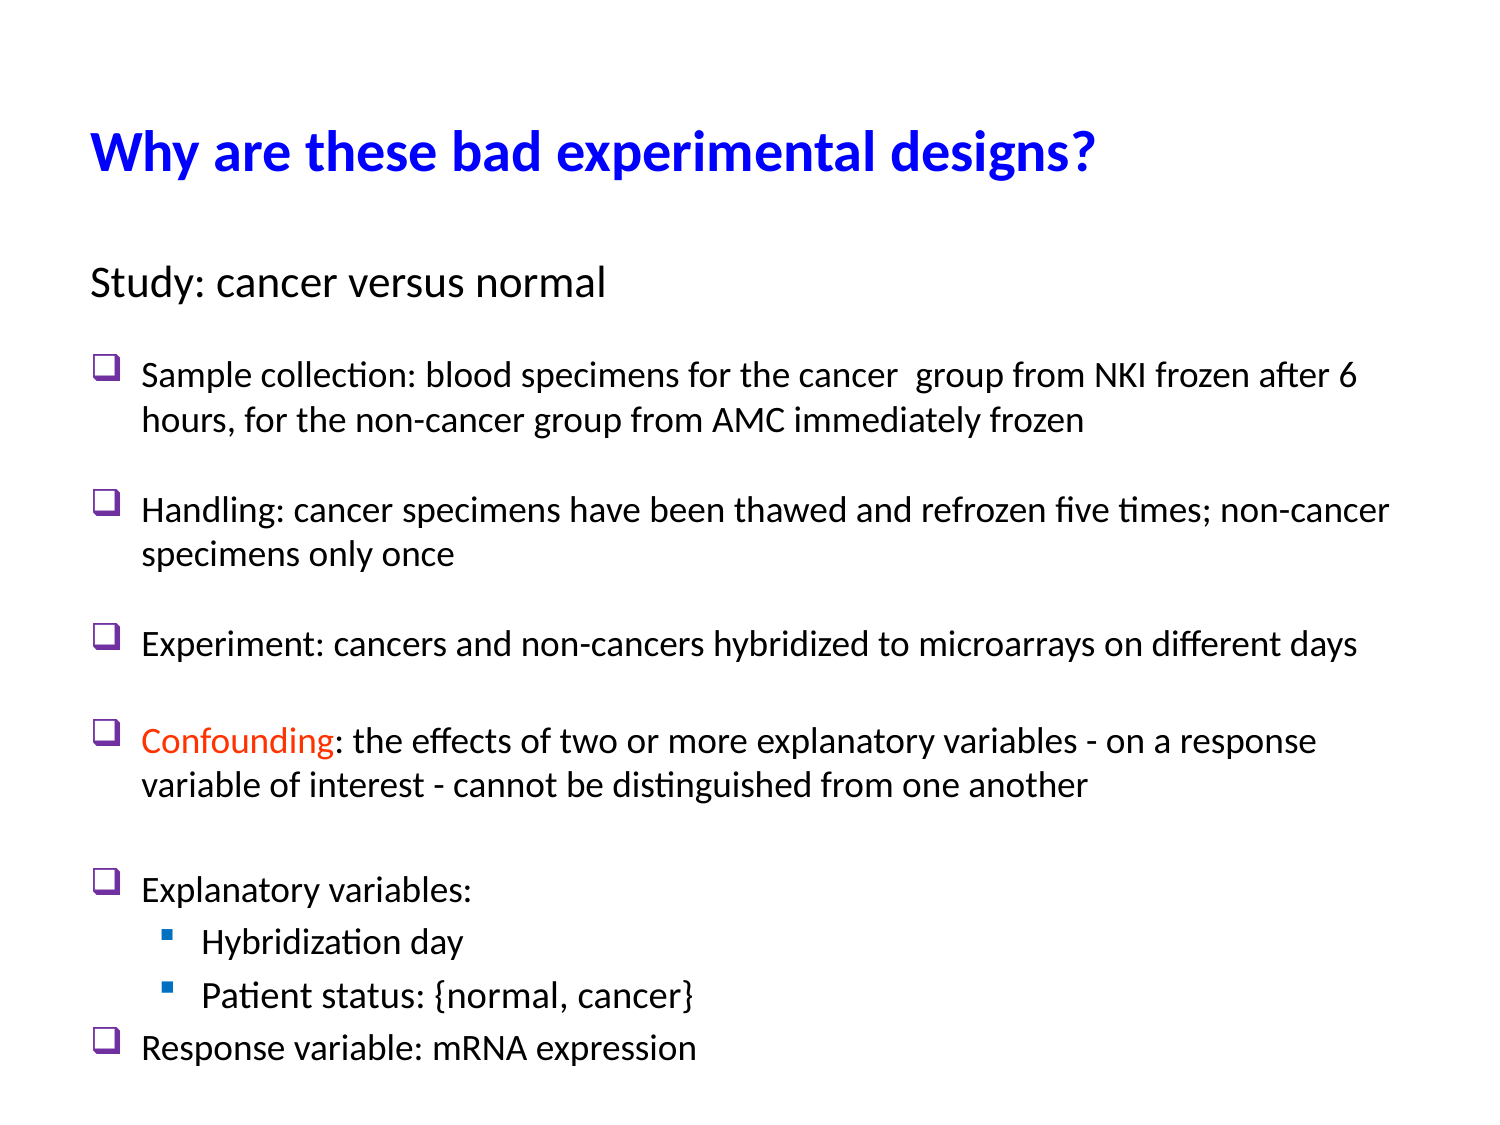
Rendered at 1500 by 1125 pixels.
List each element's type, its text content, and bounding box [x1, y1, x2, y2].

title Why are these bad experimental designs? [75, 88, 1425, 207]
list Study: cancer versus normal Sample collection: blood specimens for the cancer group from NKI frozen after 6 hours, for the non-cancer group from AMC immediately frozen Handling: cancer specimens have been thawed and refrozen five times; non-cancer specimens only once Experiment: cancers and non-cancers hybridized to microarrays on different days Confounding: the effects of two or more explanatory variables - on a response variable of interest - cannot be distinguished from one another Explanatory variables: Hybridization day Patient status: {normal, cancer} Response variable: mRNA expression [75, 244, 1425, 1088]
